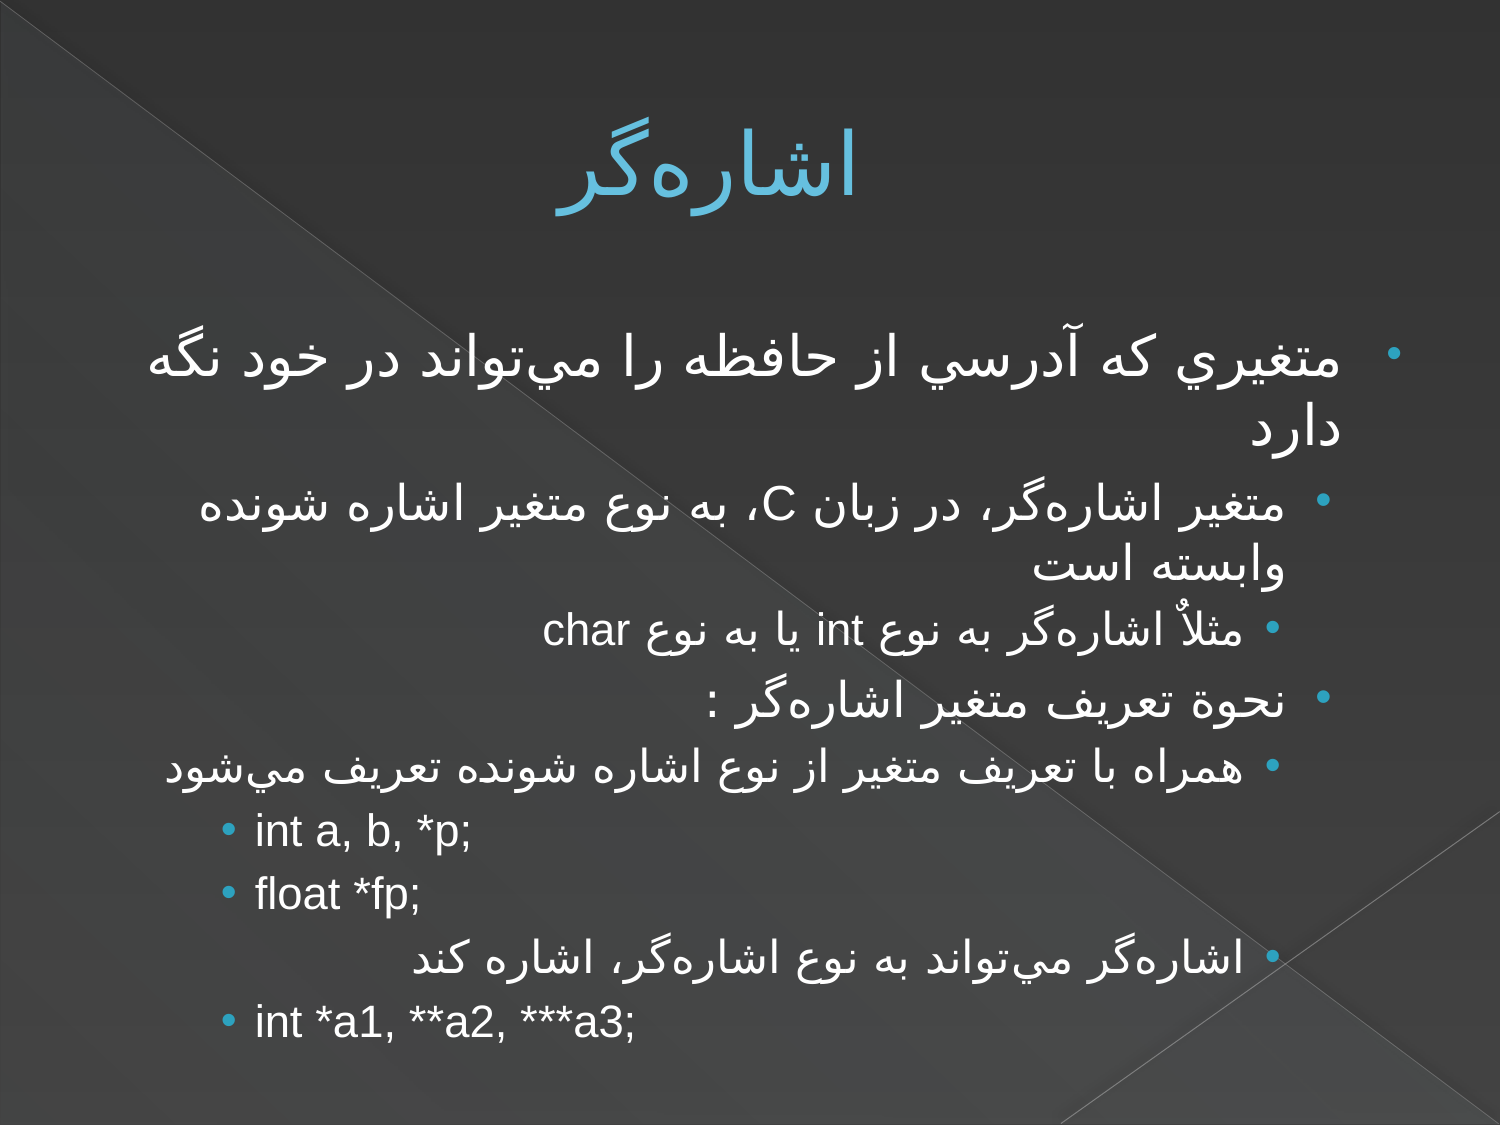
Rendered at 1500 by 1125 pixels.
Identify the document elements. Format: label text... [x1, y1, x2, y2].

list متغيري که آدرسي از حافظه را مي‌تواند در خود نگه دارد متغير اشاره‌گر، در زبان C، به نوع متغير اشاره شونده وابسته است مثلاٌ اشاره‌گر به نوع int يا به نوع char نحوة تعريف متغير اشاره‌گر : همراه با تعريف متغير از نوع اشاره شونده تعريف مي‌شود int a, b, *p; float *fp; اشاره‌گر مي‌تواند به نوع اشاره‌گر، اشاره کند int *a1, **a2, ***a3; [75, 308, 1425, 1059]
title اشاره‌گر [75, 43, 1425, 274]
